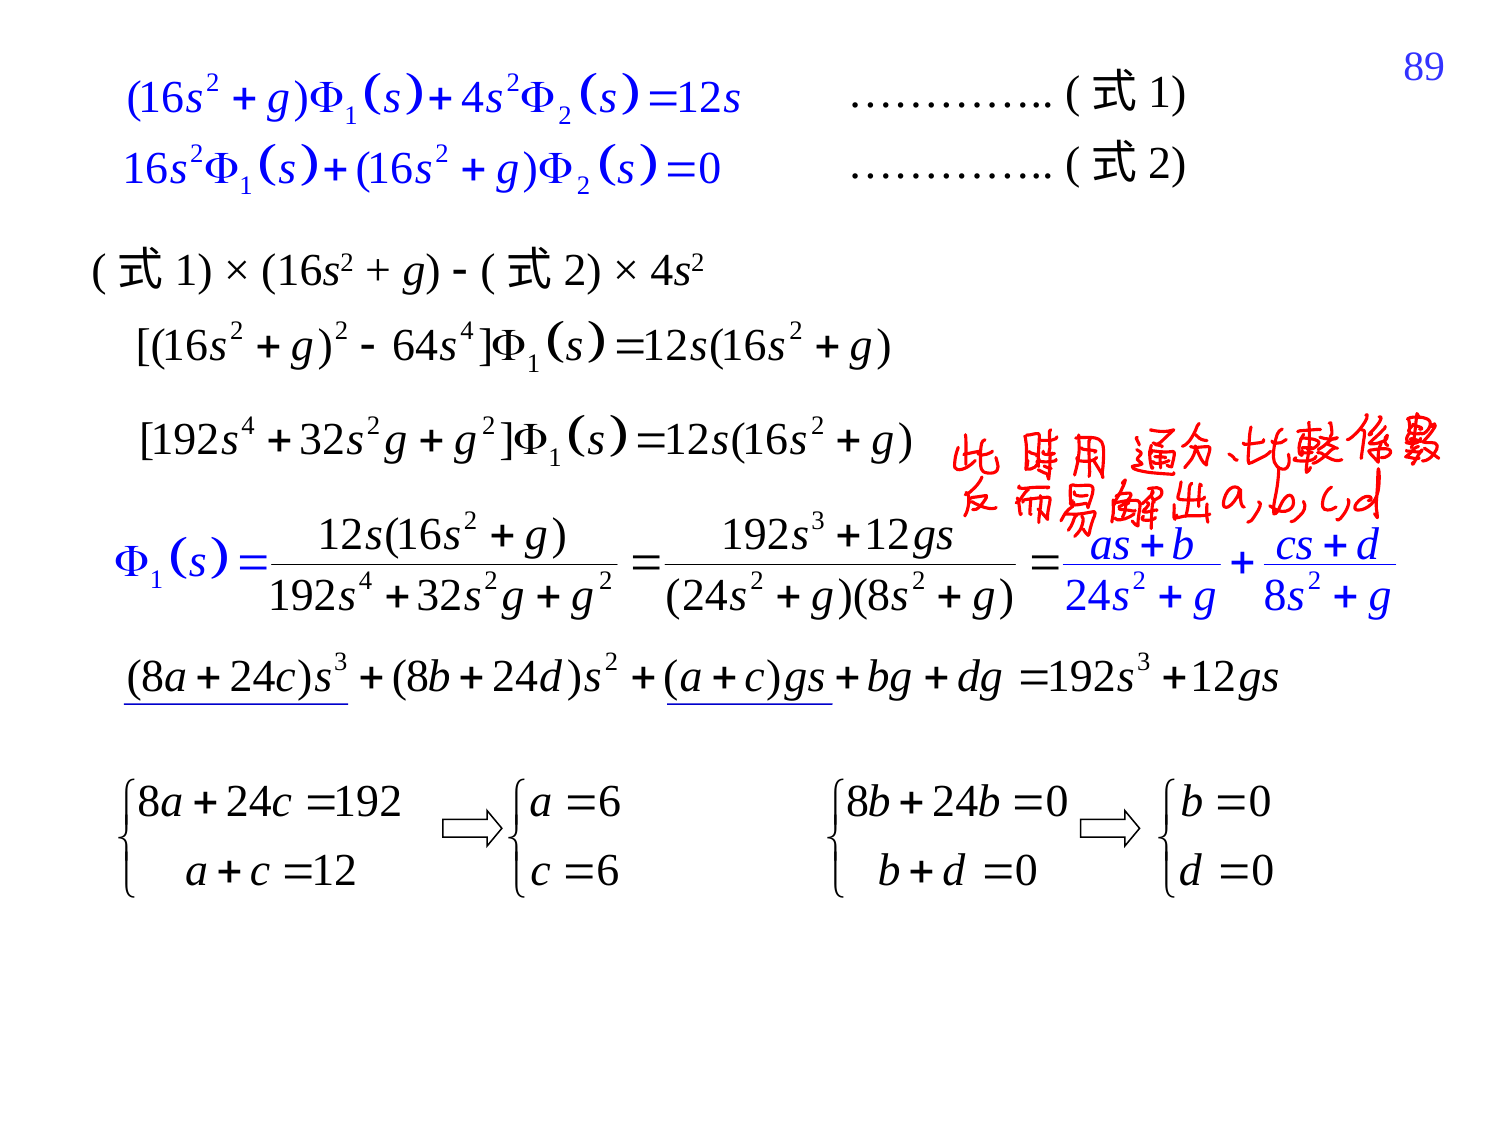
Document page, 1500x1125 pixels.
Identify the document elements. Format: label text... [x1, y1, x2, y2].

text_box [138, 408, 918, 474]
text_box ………….. (式2) [832, 125, 1306, 196]
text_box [123, 136, 725, 202]
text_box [111, 774, 407, 903]
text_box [123, 66, 748, 132]
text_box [135, 314, 898, 380]
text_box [820, 774, 1072, 903]
text_box [442, 810, 496, 847]
text_box (式1) × (16s2 + g)  (式2) × 4s2 [76, 231, 927, 302]
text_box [1151, 774, 1278, 903]
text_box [501, 774, 626, 903]
text_box [1080, 810, 1140, 847]
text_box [111, 503, 1402, 627]
text_box ………….. (式1) [832, 54, 1306, 125]
slide_number 507 [1340, 30, 1461, 103]
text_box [123, 645, 1285, 706]
